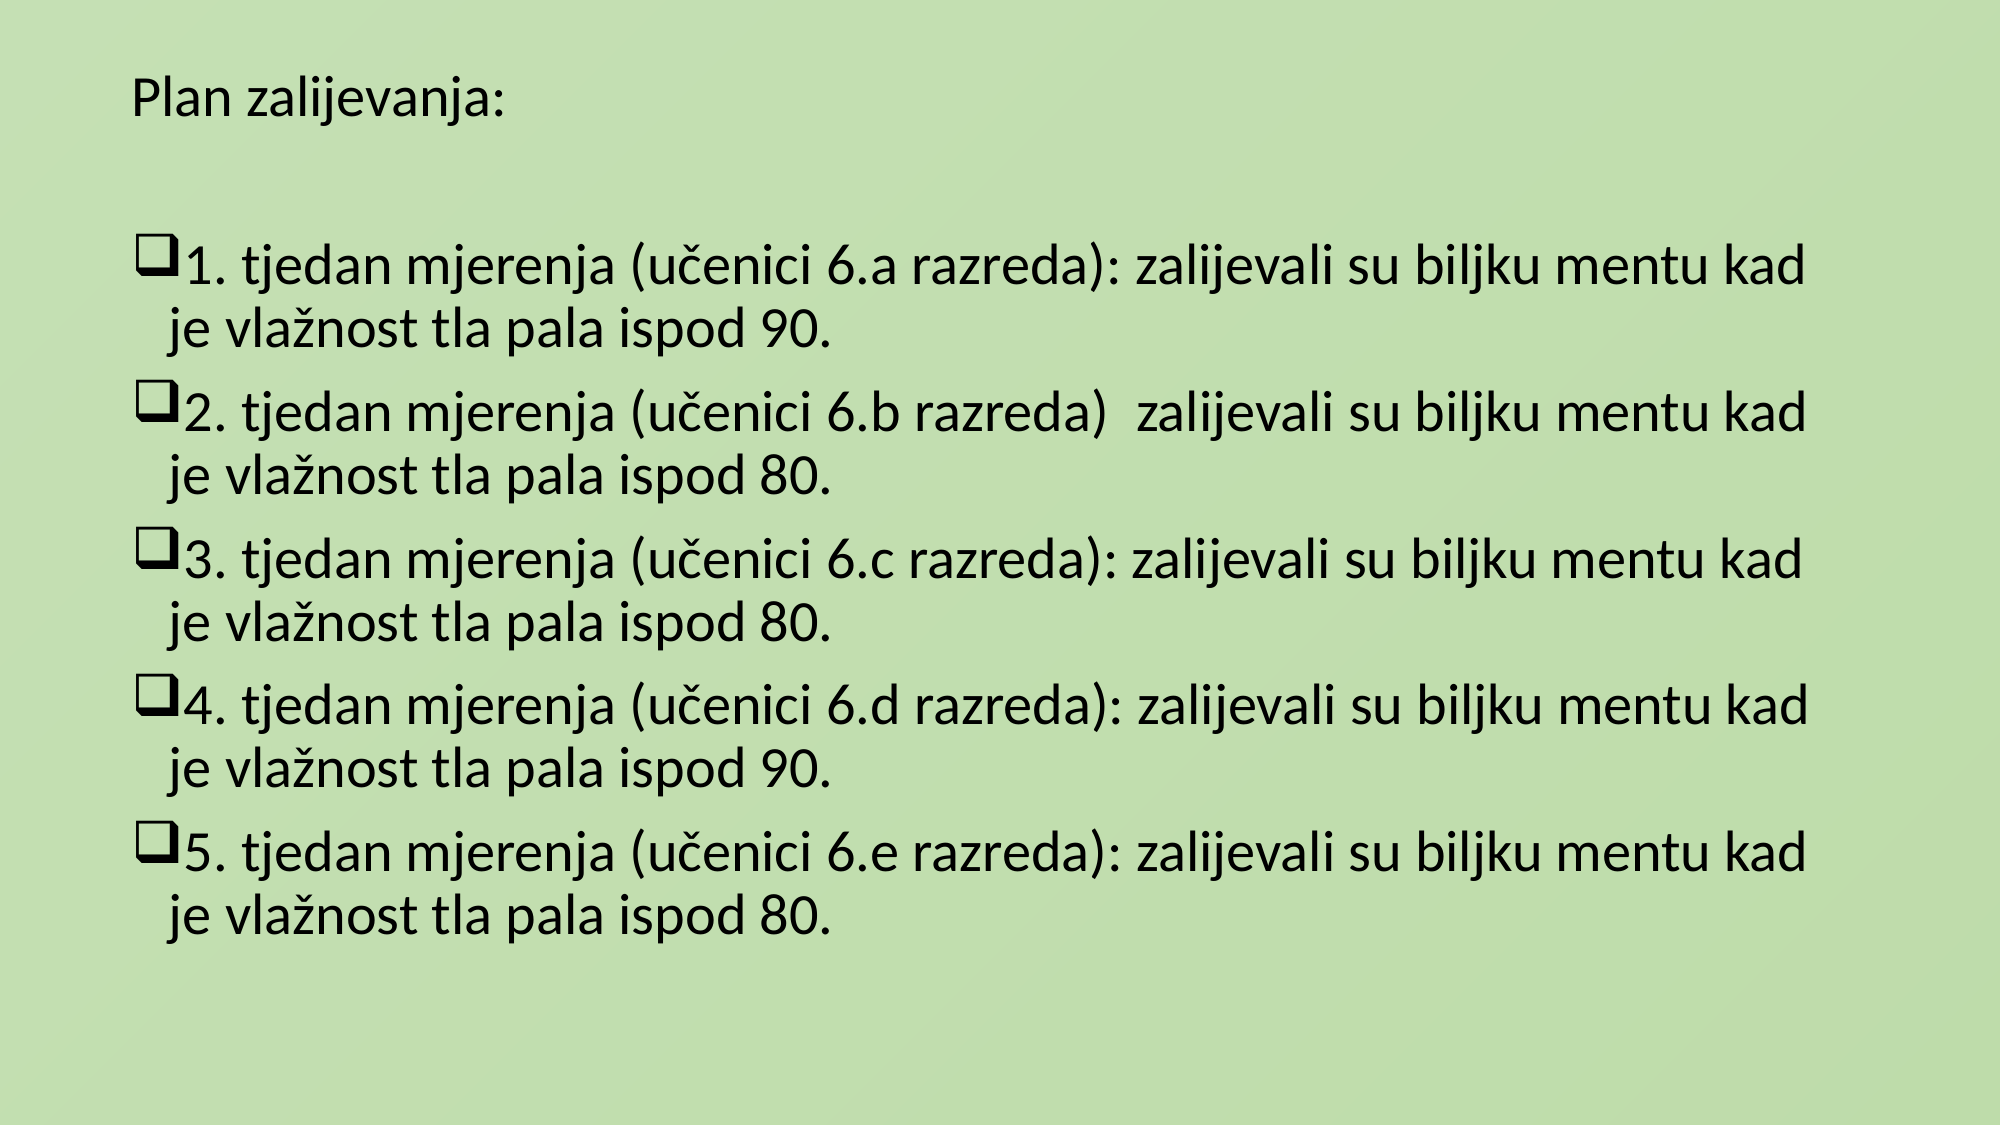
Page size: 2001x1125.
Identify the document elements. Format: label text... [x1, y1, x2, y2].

list Plan zalijevanja: 1. tjedan mjerenja (učenici 6.a razreda): zalijevali su biljku mentu kad je vlažnost tla pala ispod 90. 2. tjedan mjerenja (učenici 6.b razreda) zalijevali su biljku mentu kad je vlažnost tla pala ispod 80. 3. tjedan mjerenja (učenici 6.c razreda): zalijevali su biljku mentu kad je vlažnost tla pala ispod 80. 4. tjedan mjerenja (učenici 6.d razreda): zalijevali su biljku mentu kad je vlažnost tla pala ispod 90. 5. tjedan mjerenja (učenici 6.e razreda): zalijevali su biljku mentu kad je vlažnost tla pala ispod 80. [116, 59, 1842, 961]
